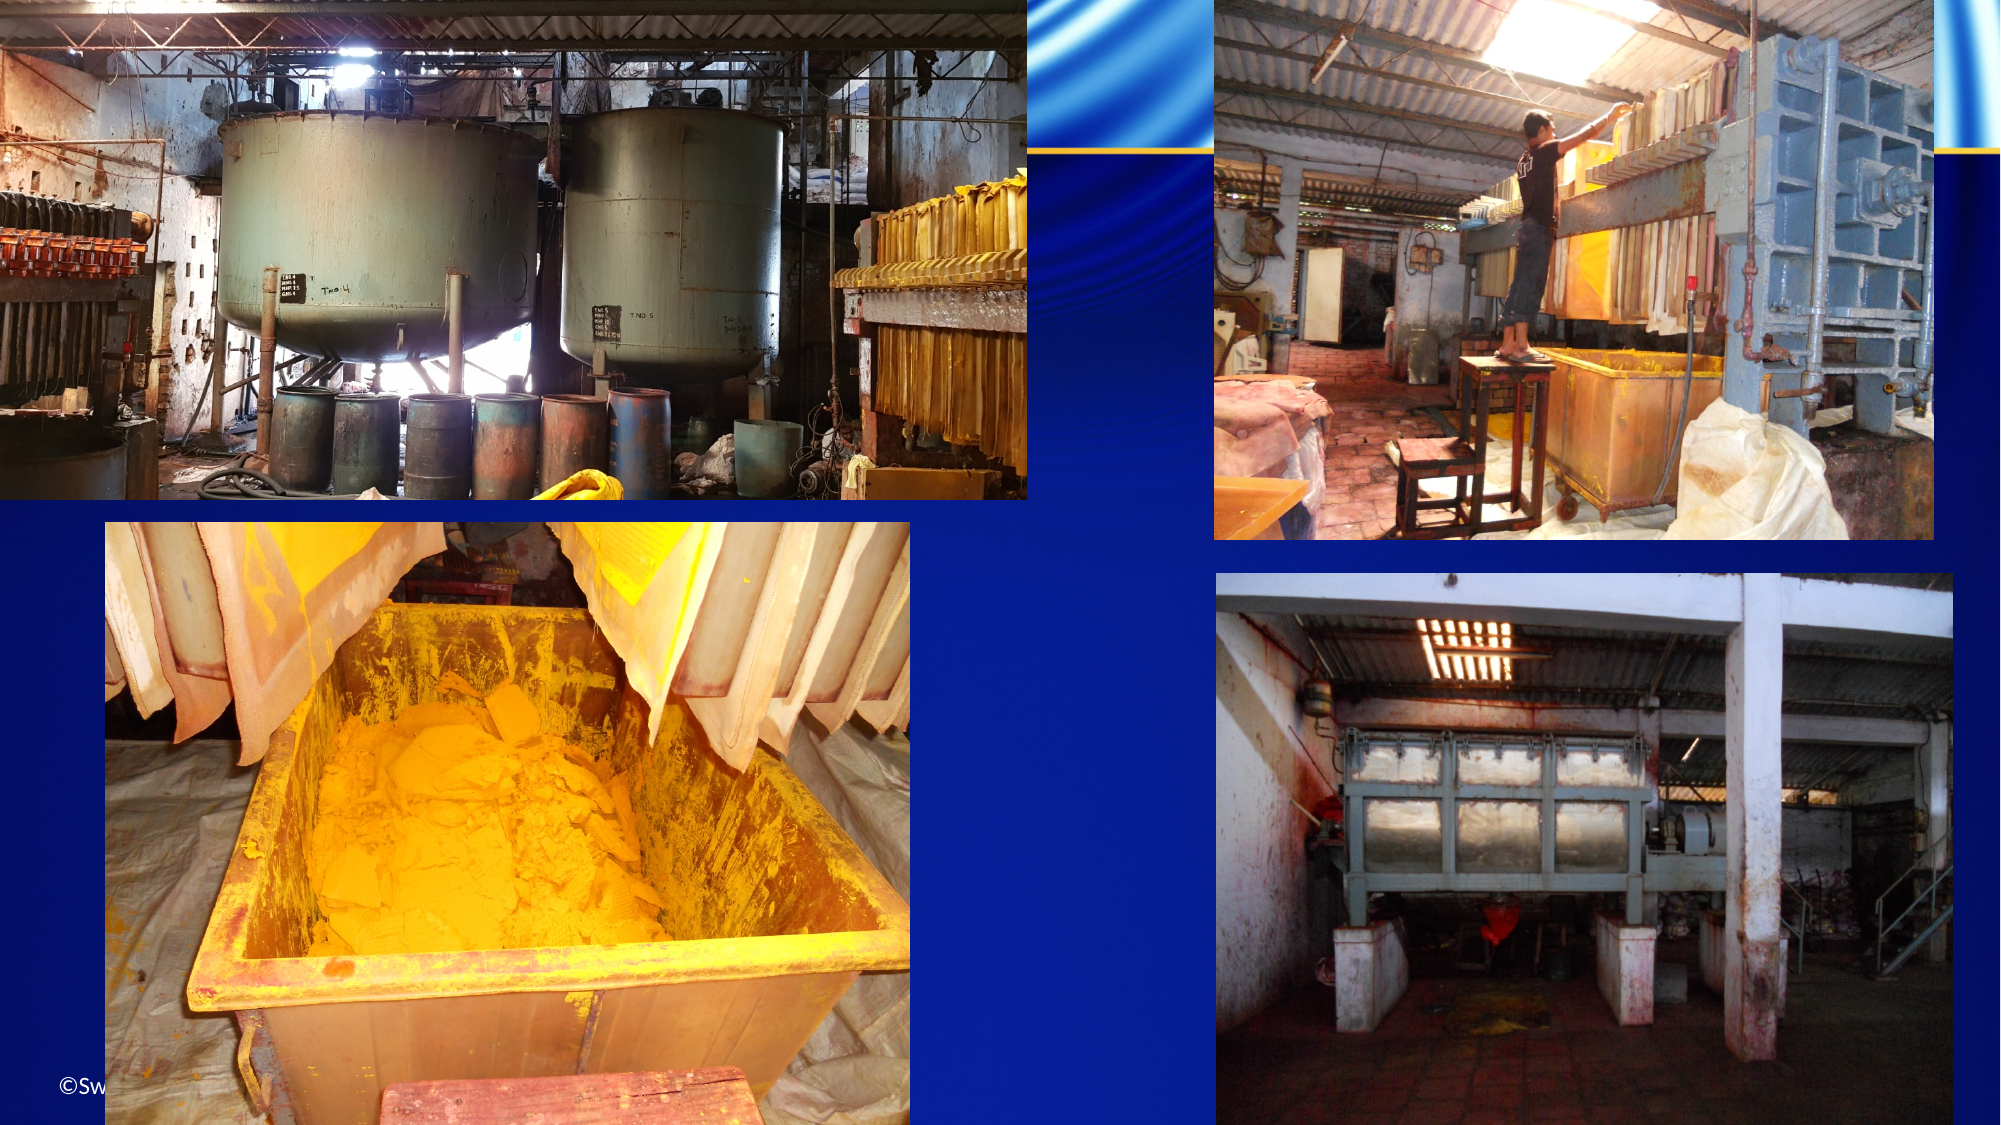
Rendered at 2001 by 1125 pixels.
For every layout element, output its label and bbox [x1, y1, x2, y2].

list [1213, 0, 1934, 540]
picture [0, 0, 2001, 1125]
